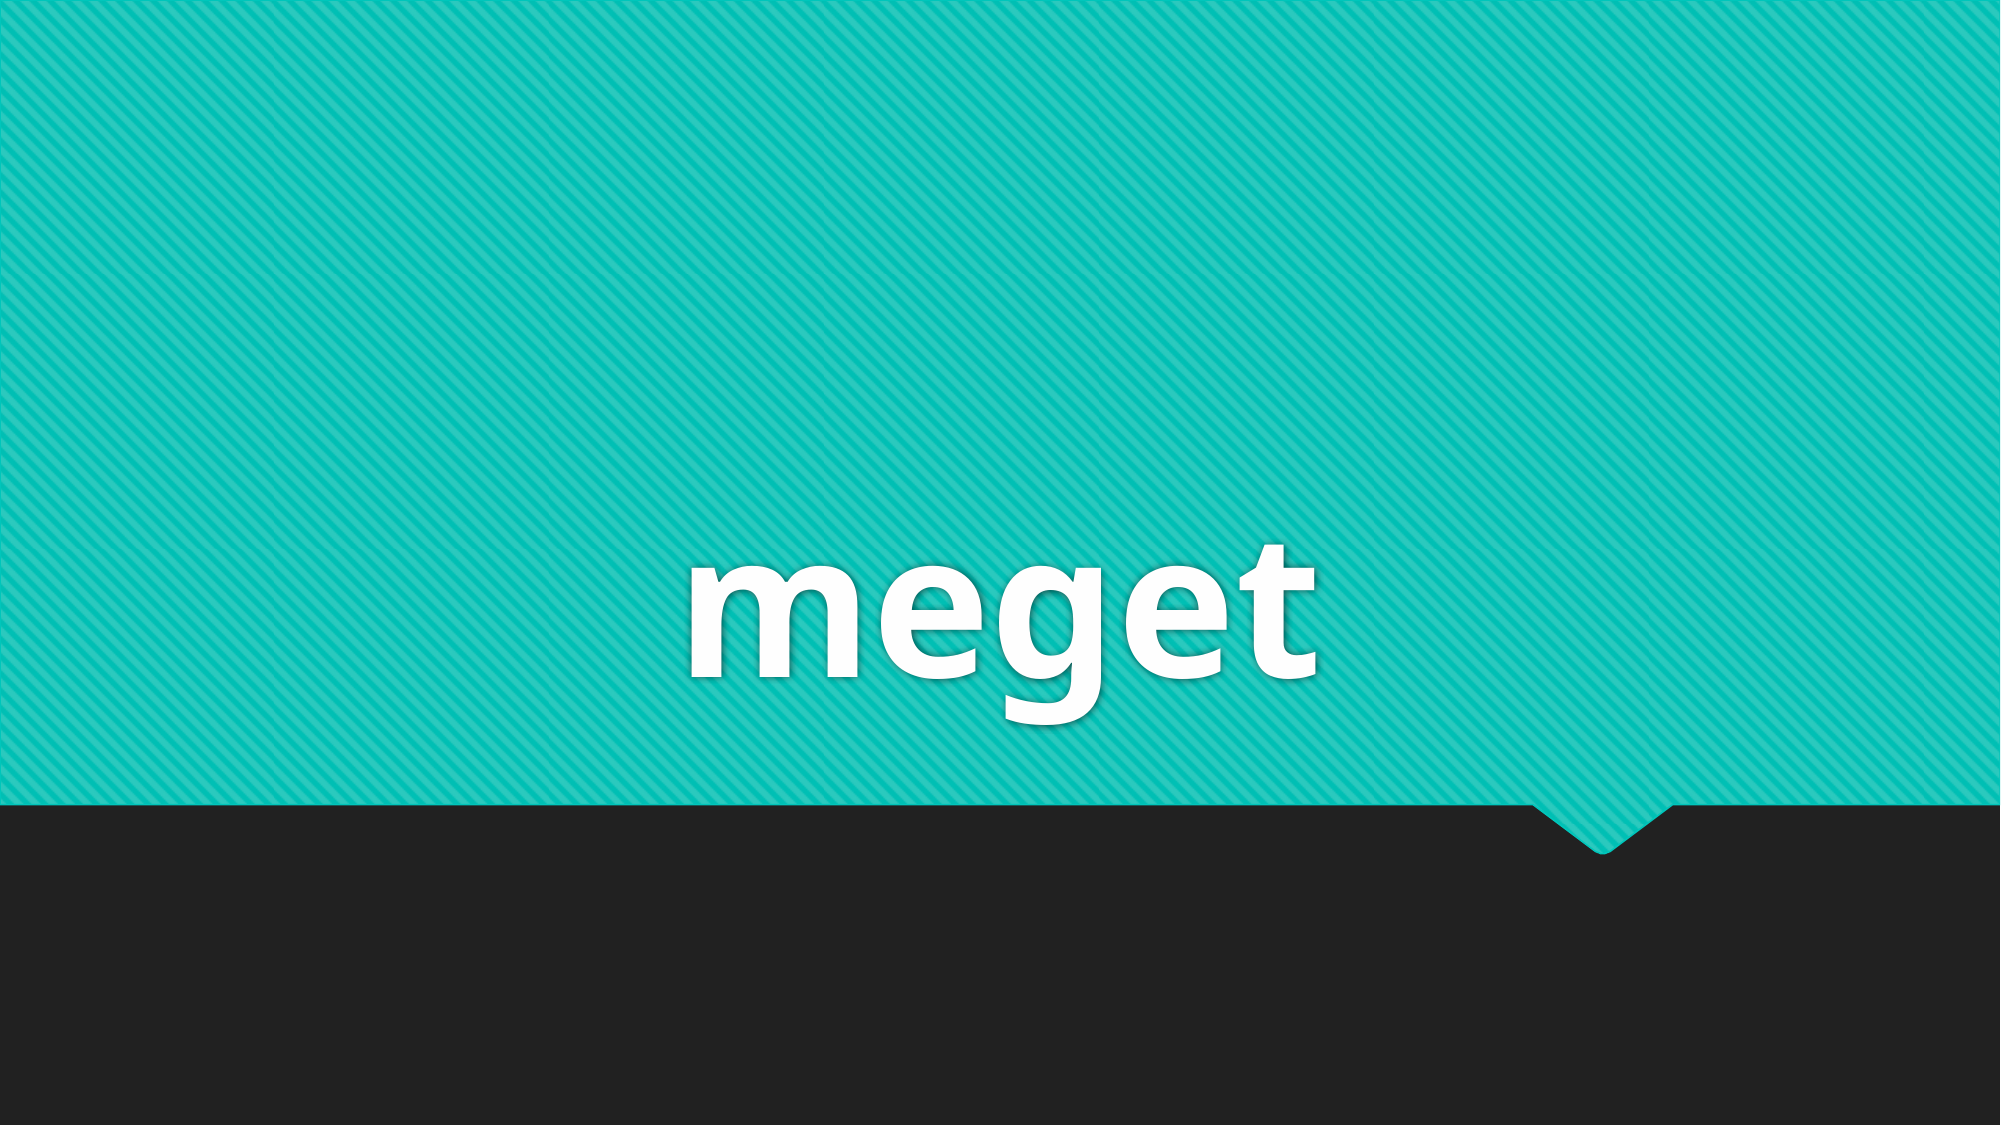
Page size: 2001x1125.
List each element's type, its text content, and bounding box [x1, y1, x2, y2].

title meget [132, 484, 1866, 726]
